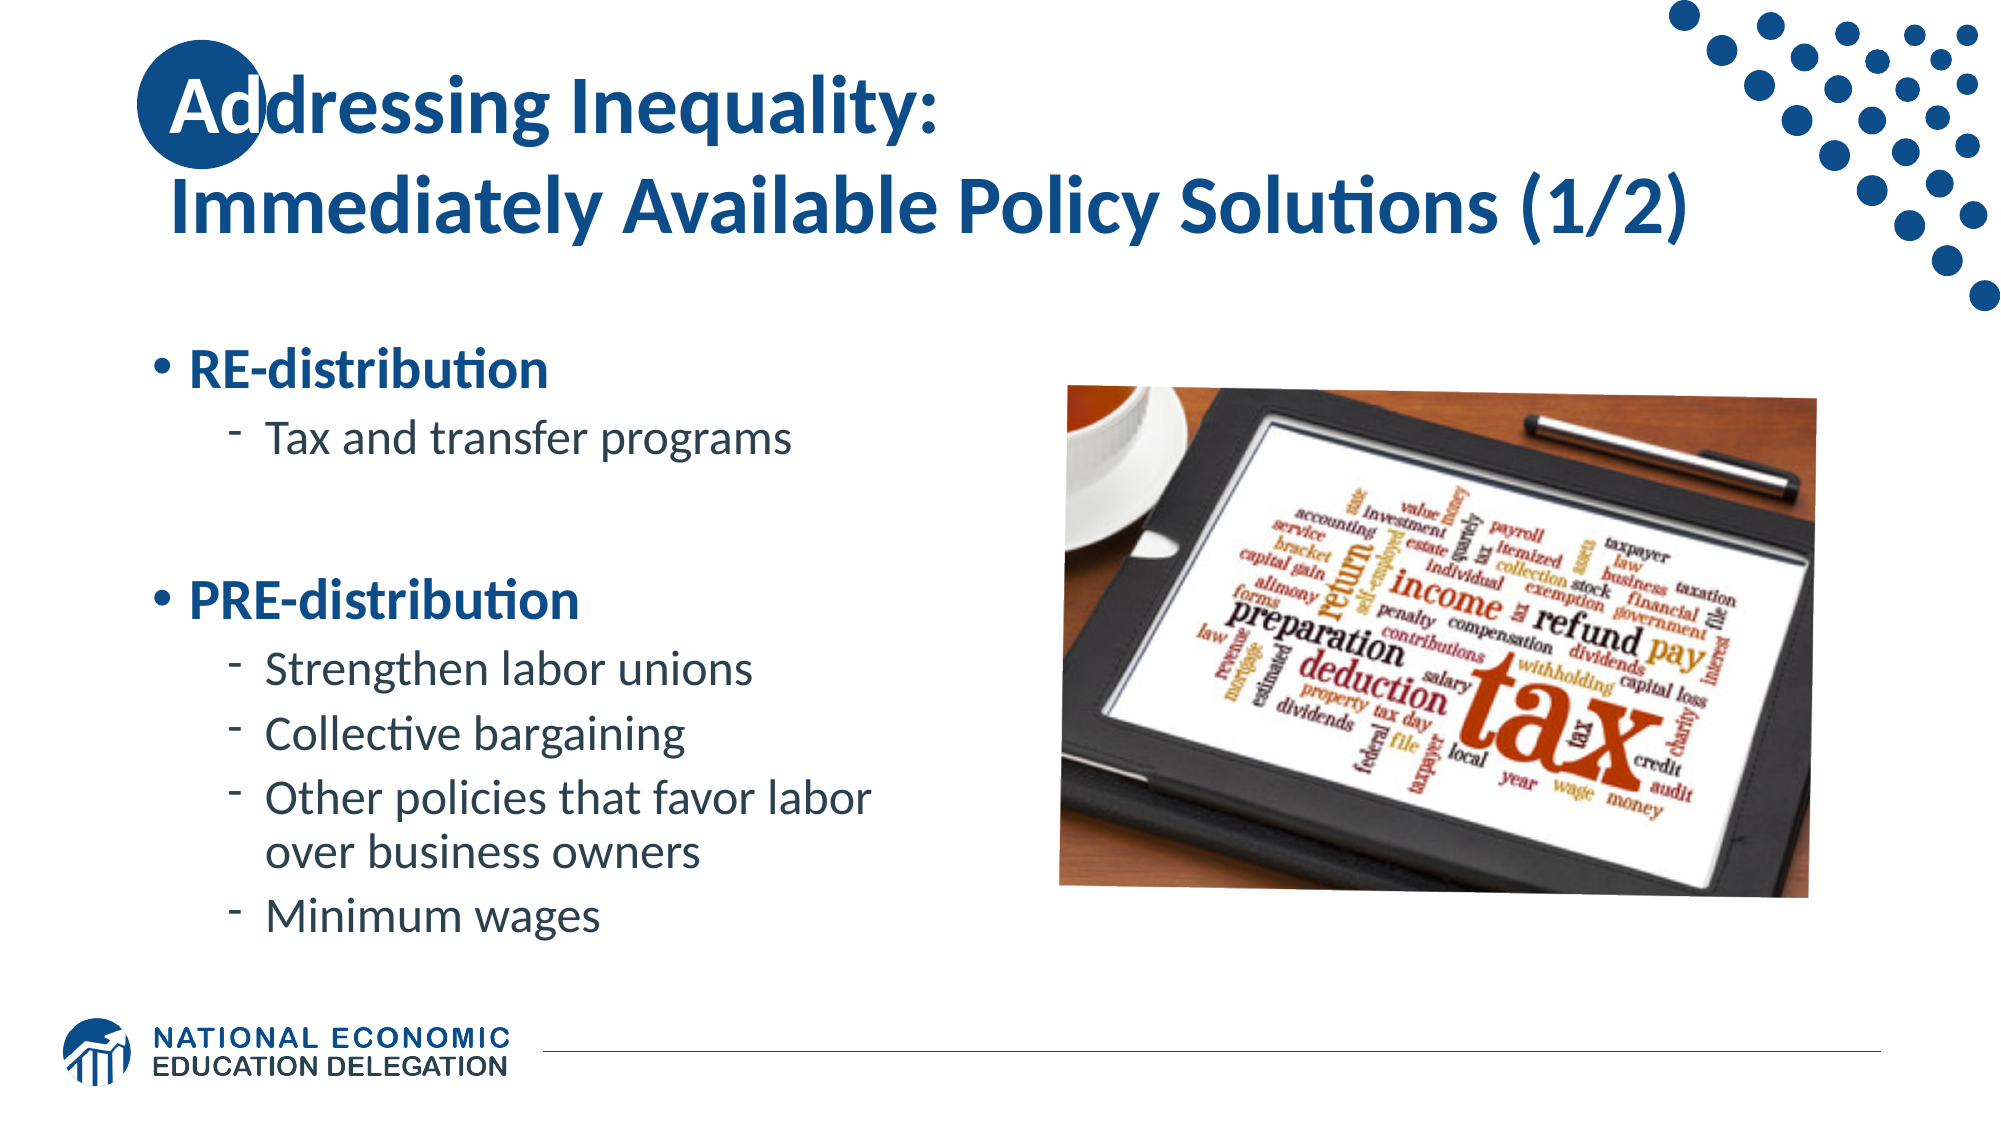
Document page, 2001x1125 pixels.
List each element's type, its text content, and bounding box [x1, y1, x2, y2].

title Addressing Inequality: Immediately Available Policy Solutions (1/2) [154, 42, 1880, 260]
list RE-distribution Tax and transfer programs PRE-distribution Strengthen labor unions Collective bargaining Other policies that favor labor over business owners Minimum wages [137, 283, 988, 998]
picture [55, 1013, 520, 1091]
picture [1060, 386, 1816, 897]
